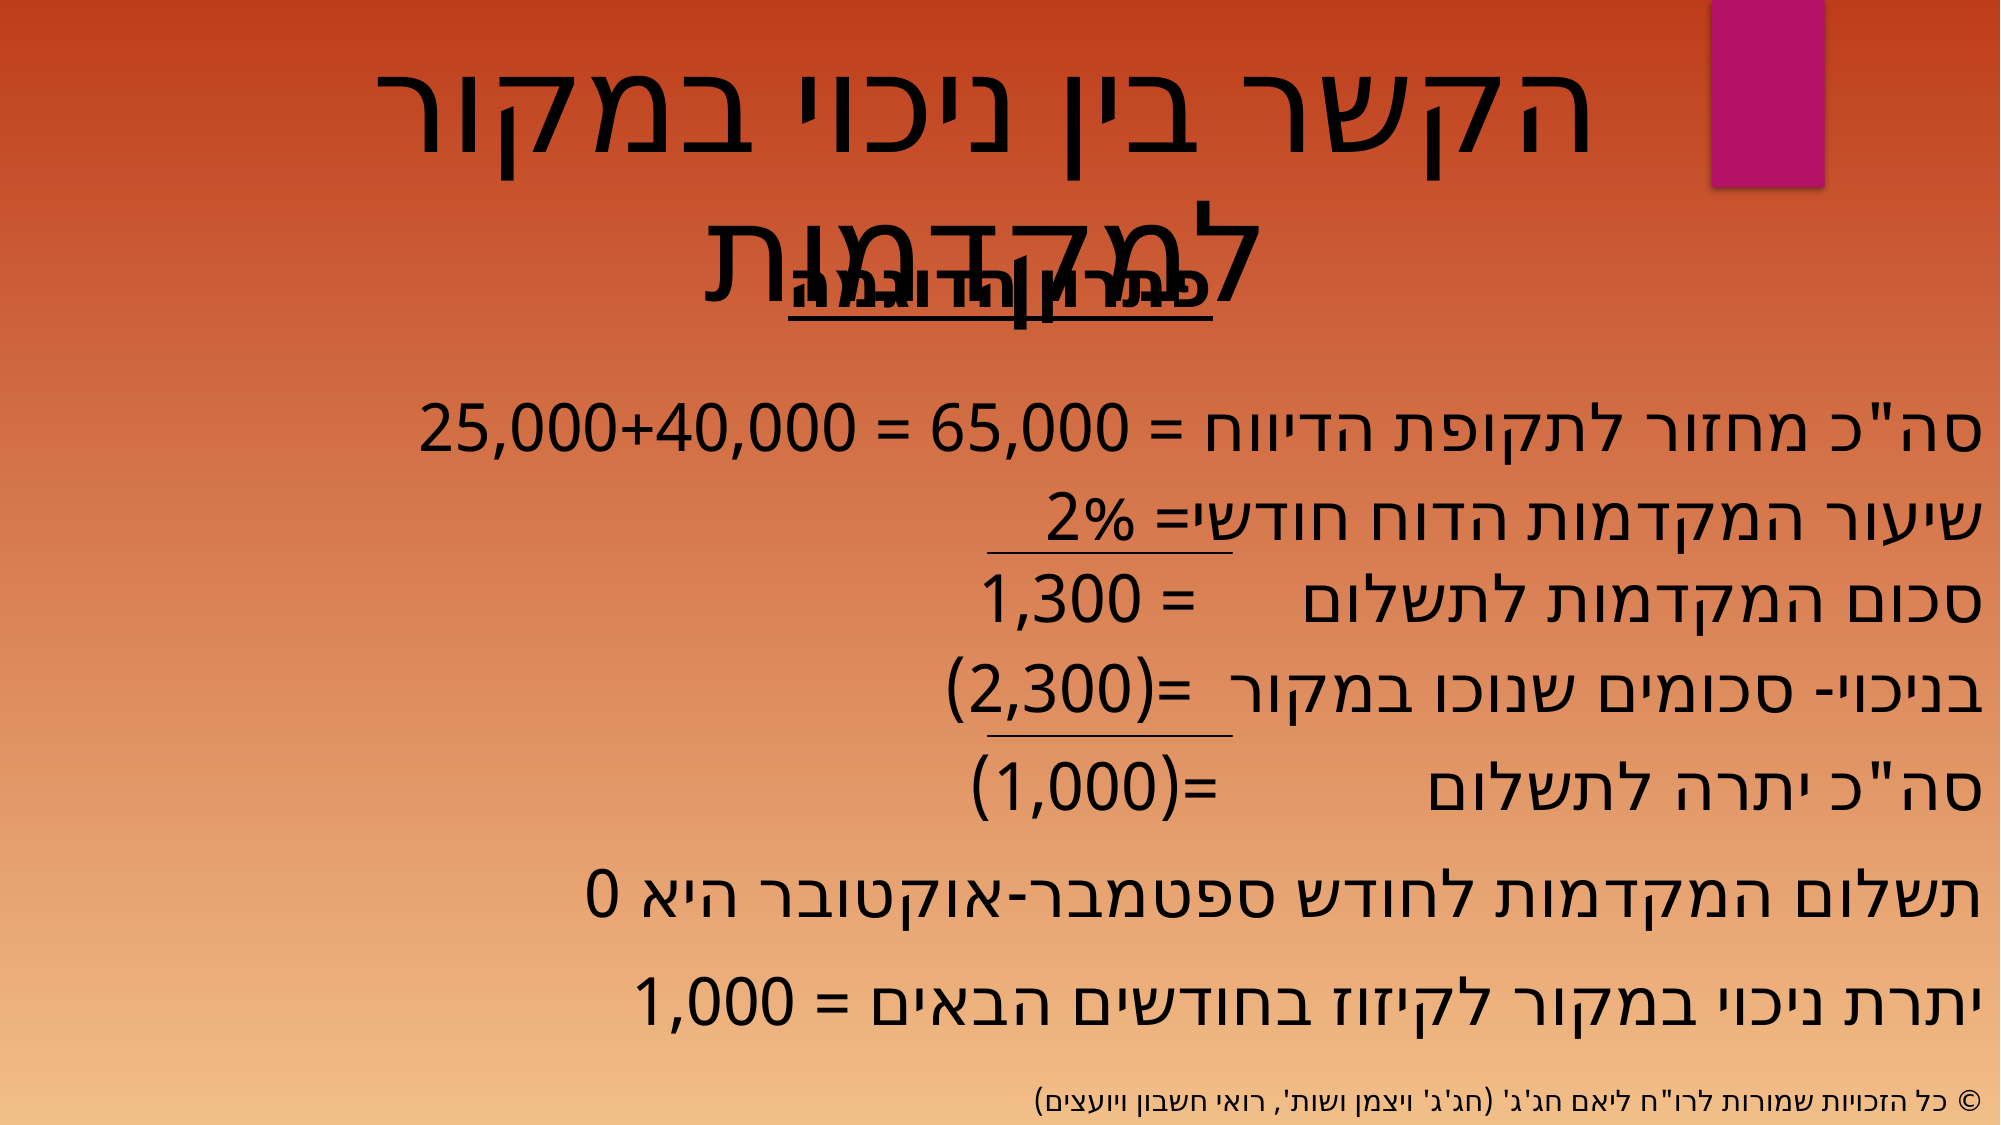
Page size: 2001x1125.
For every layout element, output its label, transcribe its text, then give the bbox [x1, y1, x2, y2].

text_box בניכוי- סכומים שנוכו במקור =(2,300) [0, 638, 2000, 734]
text_box © כל הזכויות שמורות לרו"ח ליאם חג'ג' (חג'ג' ויצמן ושות', רואי חשבון ויועצים) [0, 1074, 2000, 1125]
text_box תשלום המקדמות לחודש ספטמבר-אוקטובר היא 0 [0, 843, 2000, 939]
text_box סה"כ מחזור לתקופת הדיווח = 65,000 = 25,000+40,000 [0, 376, 2000, 466]
text_box יתרת ניכוי במקור לקיזוז בחודשים הבאים = 1,000 [0, 951, 2000, 1047]
text_box סה"כ יתרה לתשלום =(1,000) [0, 736, 2000, 831]
text_box הקשר בין ניכוי במקור למקדמות [83, 26, 1893, 164]
text_box שיעור המקדמות הדוח חודשי= 2% [0, 466, 2000, 548]
text_box סכום המקדמות לתשלום = 1,300 [0, 548, 2000, 638]
text_box פתרון הדוגמה [0, 232, 2000, 328]
